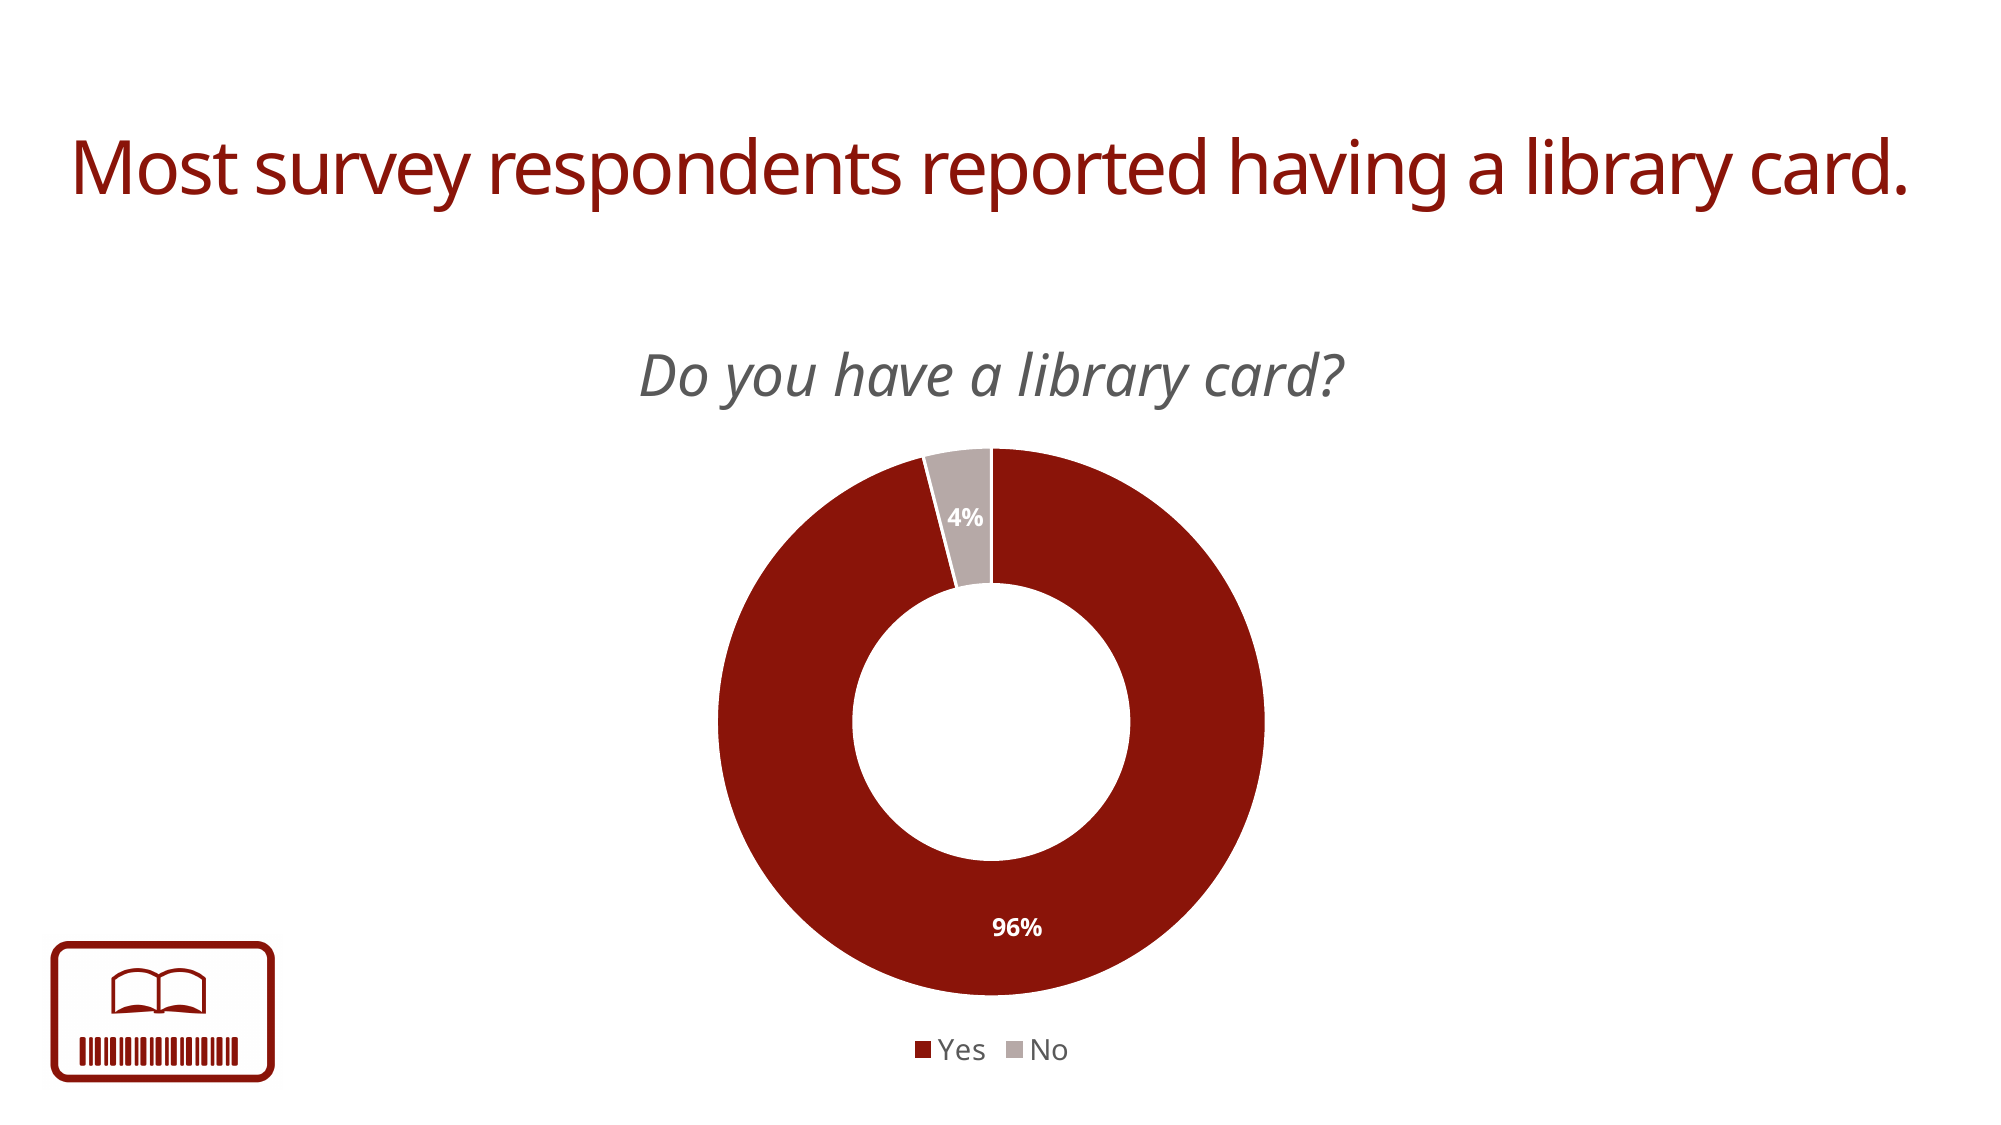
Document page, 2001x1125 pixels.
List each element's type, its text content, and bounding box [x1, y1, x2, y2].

chart [109, 292, 1874, 1077]
picture [42, 933, 283, 1090]
title Most survey respondents reported having a library card. [42, 35, 1939, 308]
